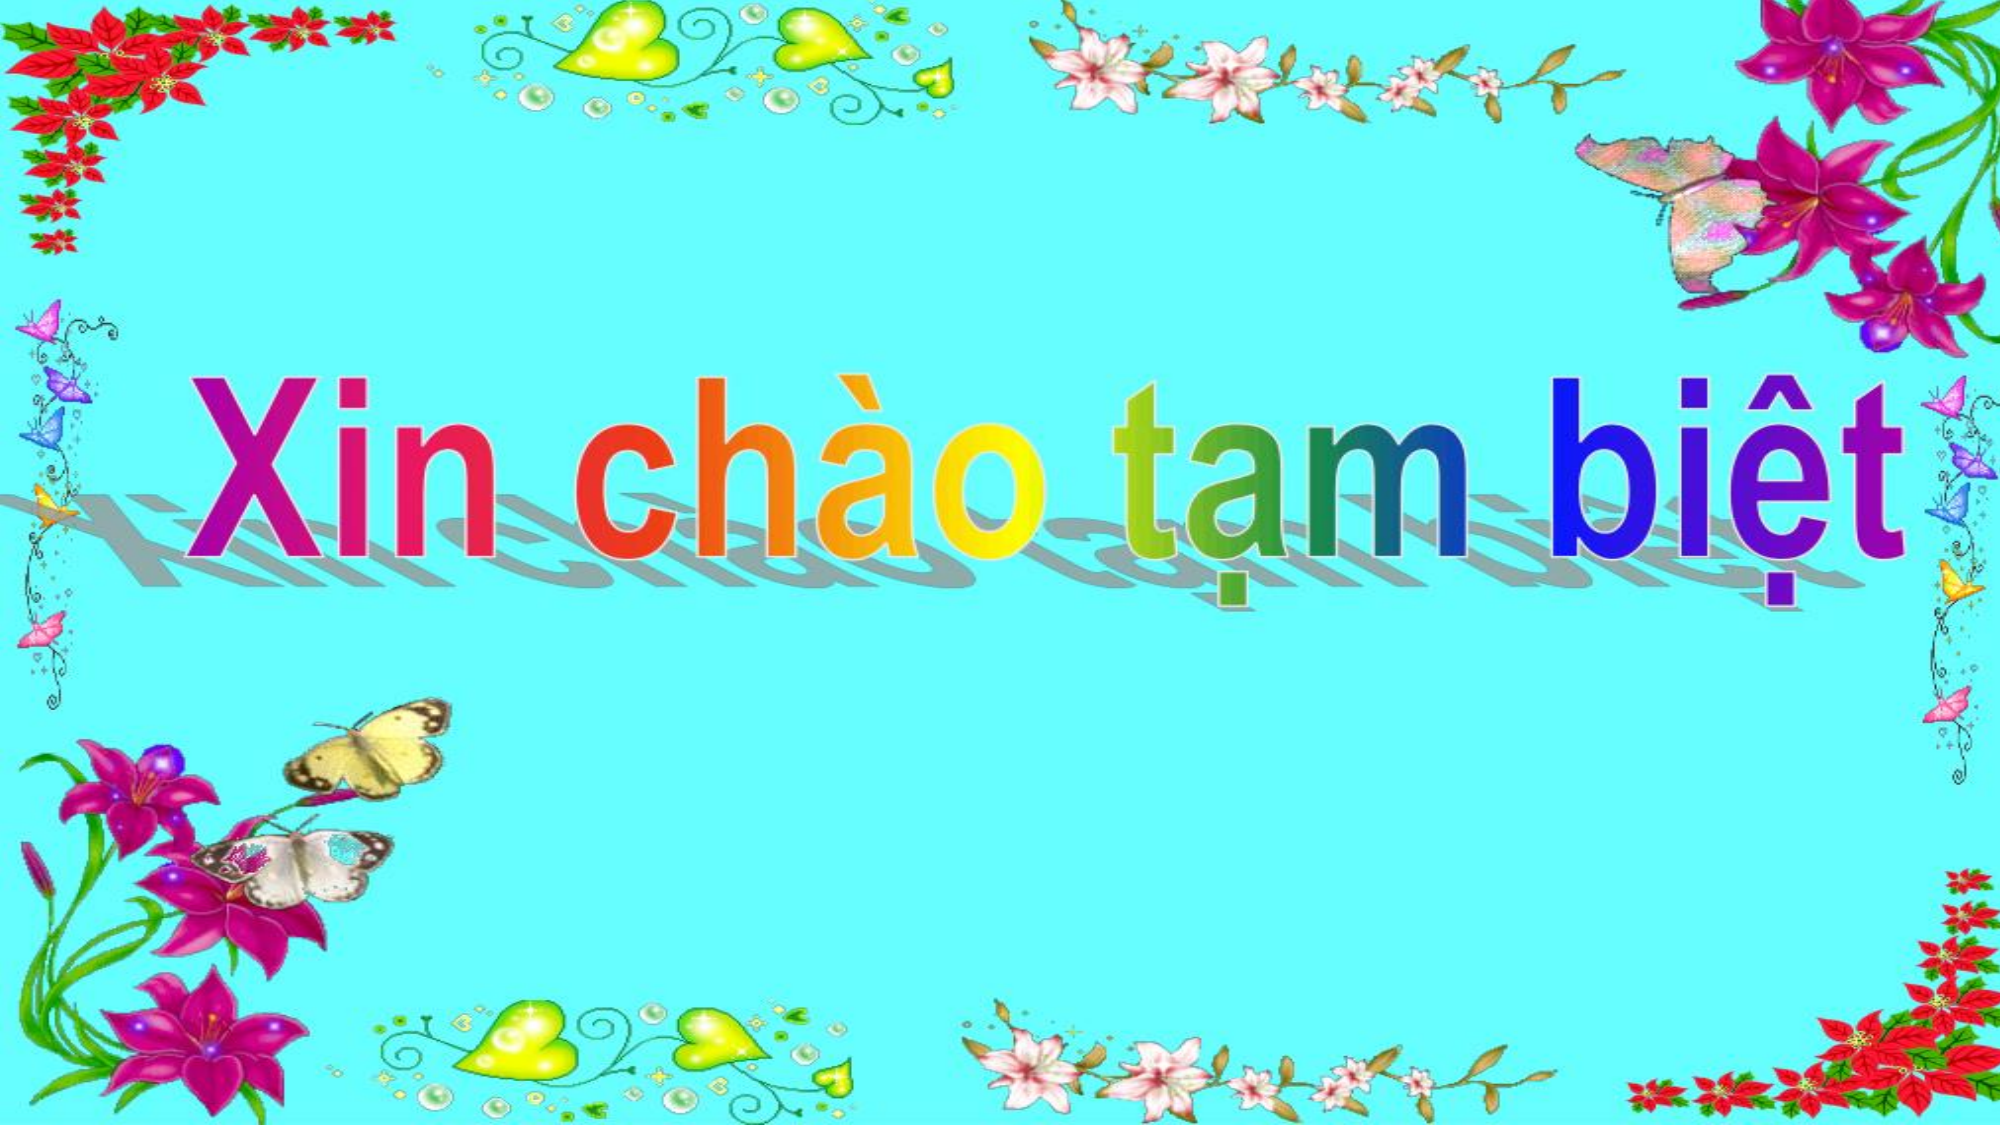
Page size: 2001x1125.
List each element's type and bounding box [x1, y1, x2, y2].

list [0, 0, 2000, 1125]
